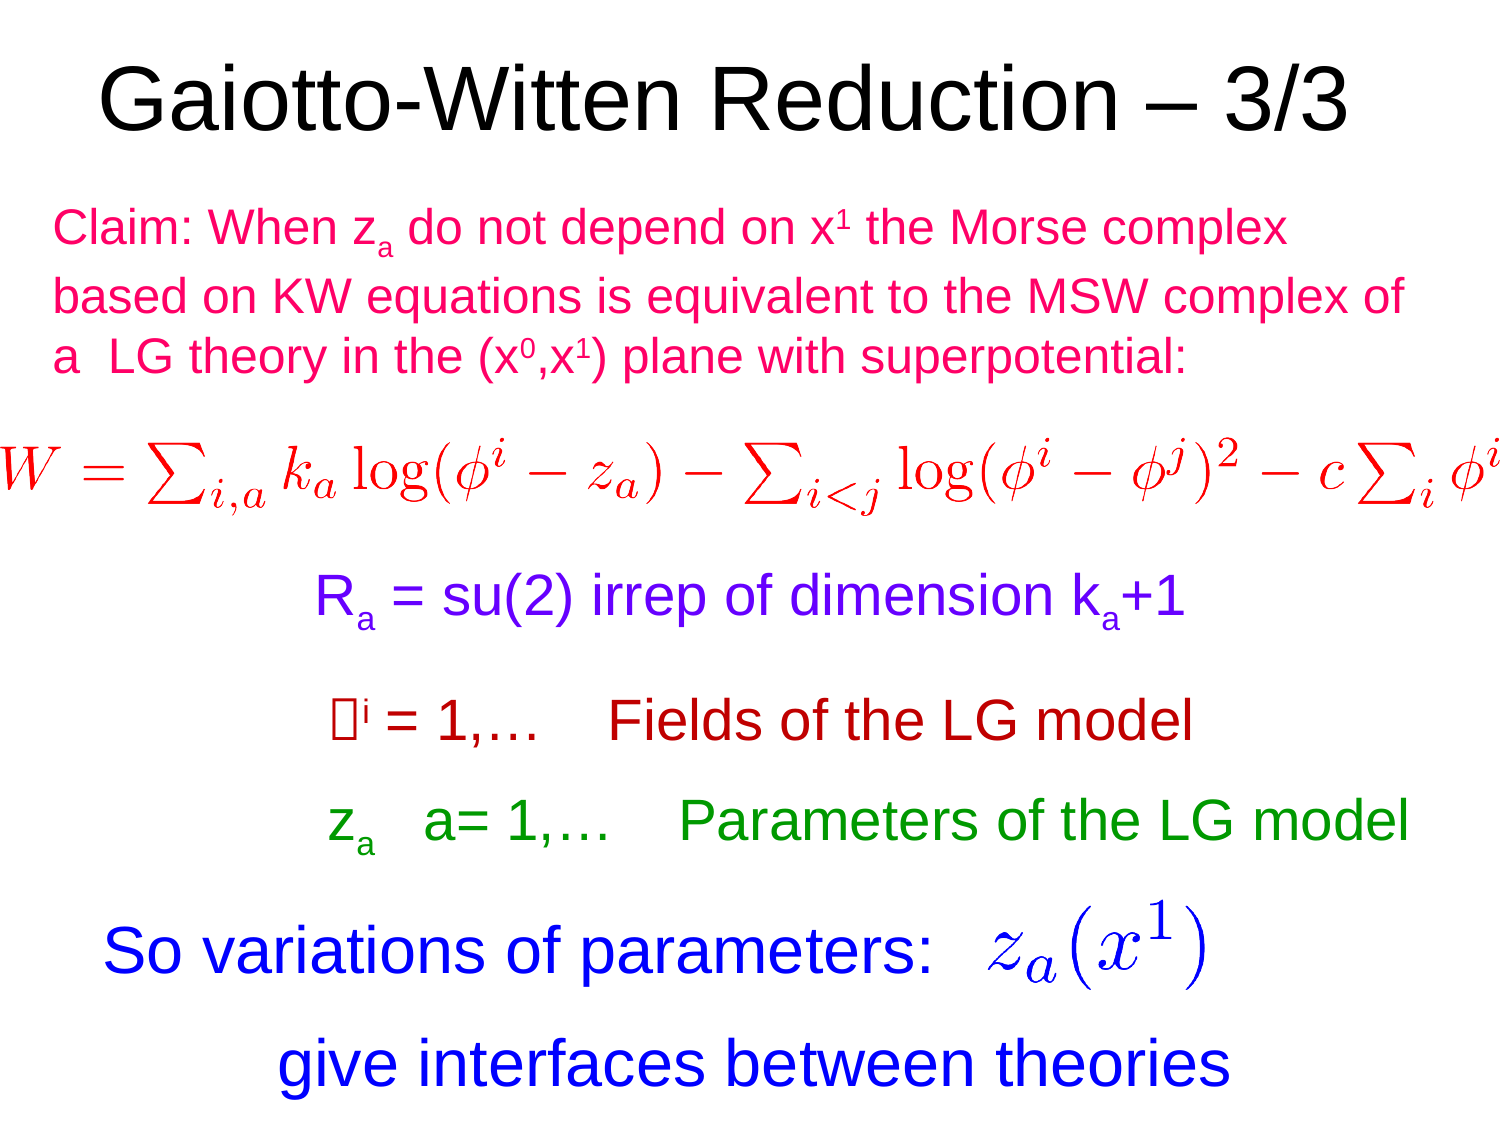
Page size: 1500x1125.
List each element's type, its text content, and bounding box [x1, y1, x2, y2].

text_box za a= 1,… Parameters of the LG model [312, 774, 1463, 870]
text_box i = 1,… Fields of the LG model [312, 675, 1288, 760]
text_box Ra = su(2) irrep of dimension ka+1 [300, 549, 1250, 645]
picture [0, 437, 1500, 516]
title Gaiotto-Witten Reduction – 3/3 [49, 0, 1401, 187]
text_box Claim: When za do not depend on x1 the Morse complex based on KW equations is equivalent to the MSW complex of a LG theory in the (x0,x1) plane with superpotential: [37, 187, 1425, 391]
text_box give interfaces between theories [262, 1012, 1400, 1108]
picture [987, 899, 1205, 991]
text_box So variations of parameters: [87, 899, 986, 995]
